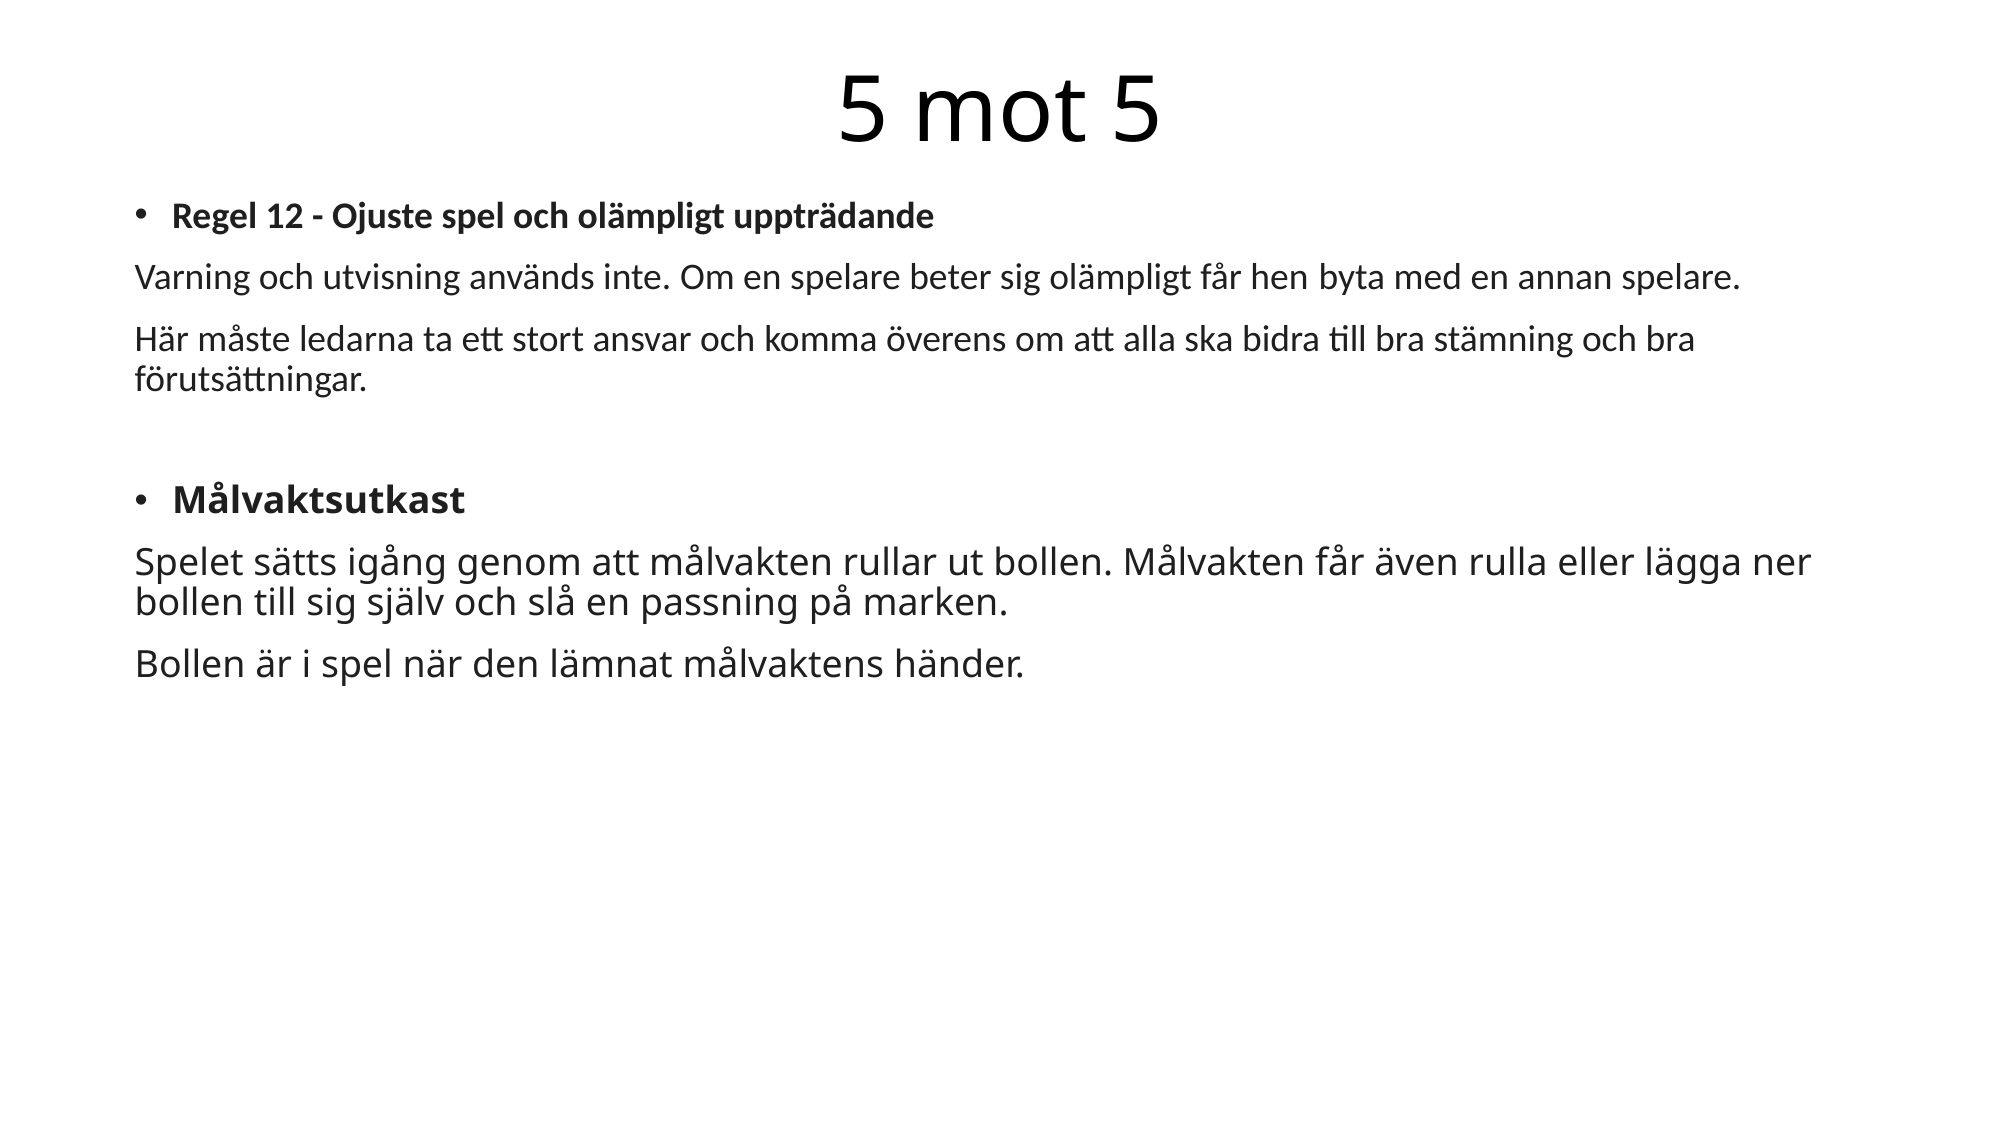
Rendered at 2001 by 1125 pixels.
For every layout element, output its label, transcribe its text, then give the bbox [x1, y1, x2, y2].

list Regel 12 - Ojuste spel och olämpligt uppträdande Varning och utvisning används inte. Om en spelare beter sig olämpligt får hen byta med en annan spelare. Här måste ledarna ta ett stort ansvar och komma överens om att alla ska bidra till bra stämning och bra förutsättningar. Målvaktsutkast Spelet sätts igång genom att målvakten rullar ut bollen. Målvakten får även rulla eller lägga ner bollen till sig själv och slå en passning på marken. Bollen är i spel när den lämnat målvaktens händer. [119, 188, 1845, 1010]
title 5 mot 5 [137, 3, 1863, 221]
